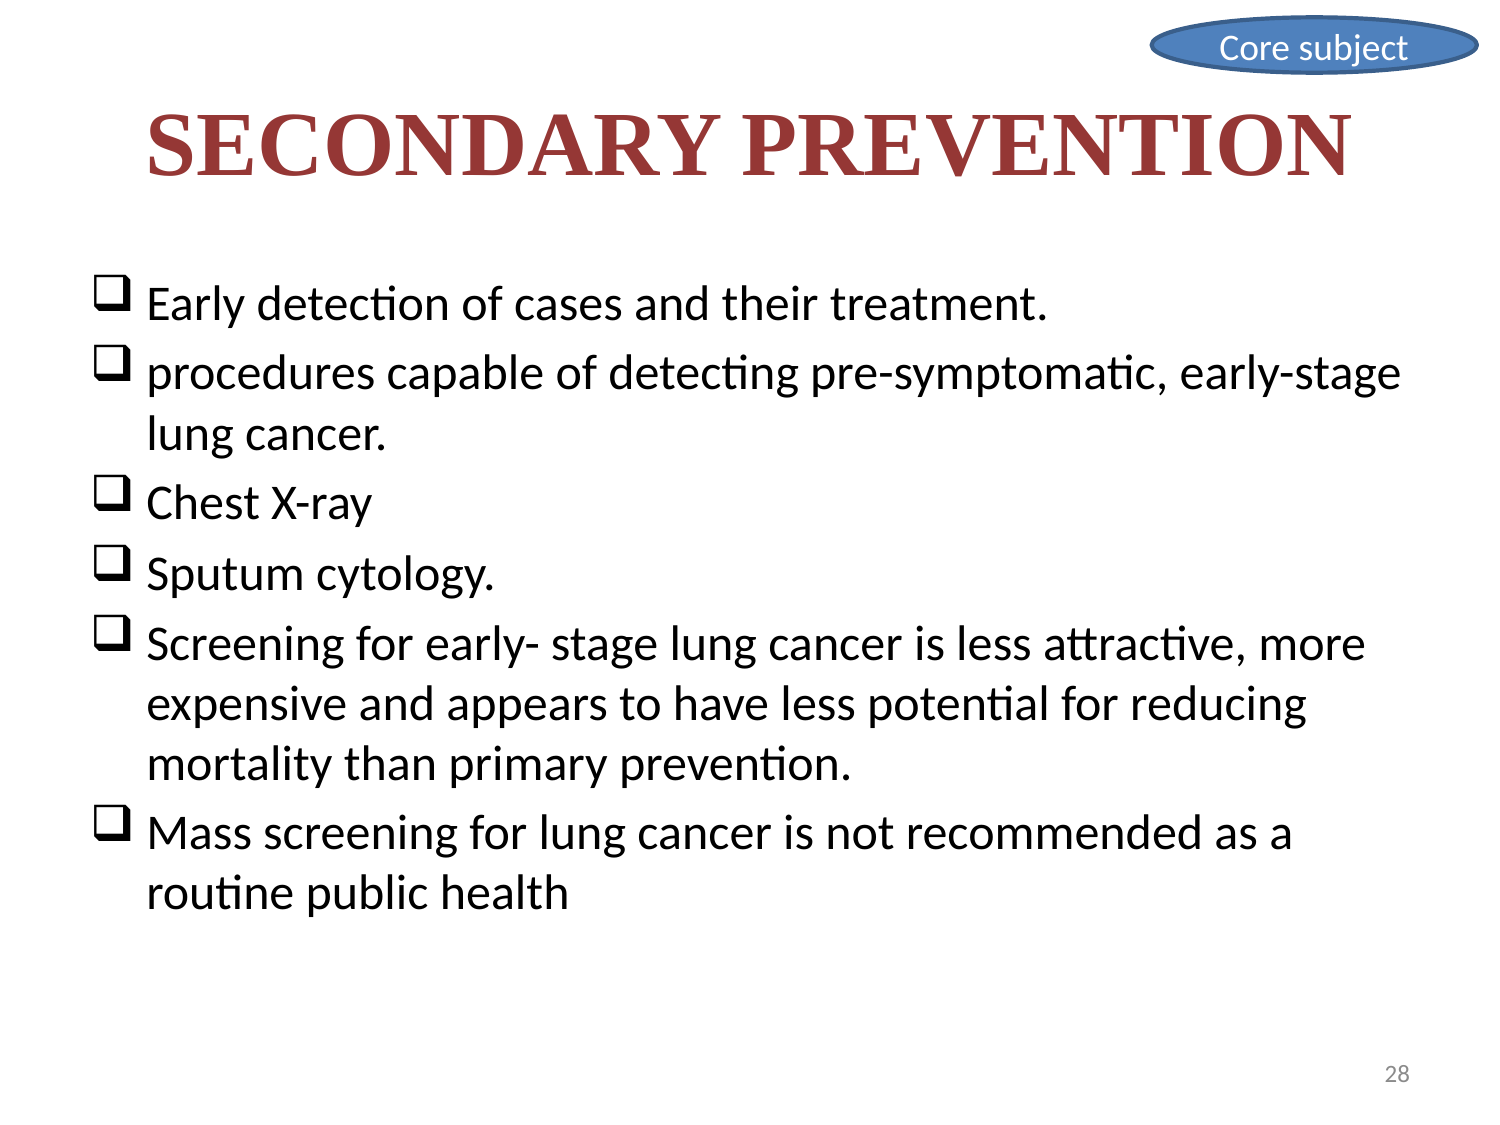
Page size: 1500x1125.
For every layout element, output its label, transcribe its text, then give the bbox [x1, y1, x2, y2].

list Early detection of cases and their treatment. procedures capable of detecting pre-symptomatic, early-stage lung cancer. Chest X-ray Sputum cytology. Screening for early- stage lung cancer is less attractive, more expensive and appears to have less potential for reducing mortality than primary prevention. Mass screening for lung cancer is not recommended as a routine public health [75, 262, 1459, 1005]
text_box Core subject [1149, 15, 1479, 75]
slide_number 28 [1074, 1042, 1425, 1103]
title SECONDARY PREVENTION [75, 45, 1425, 233]
